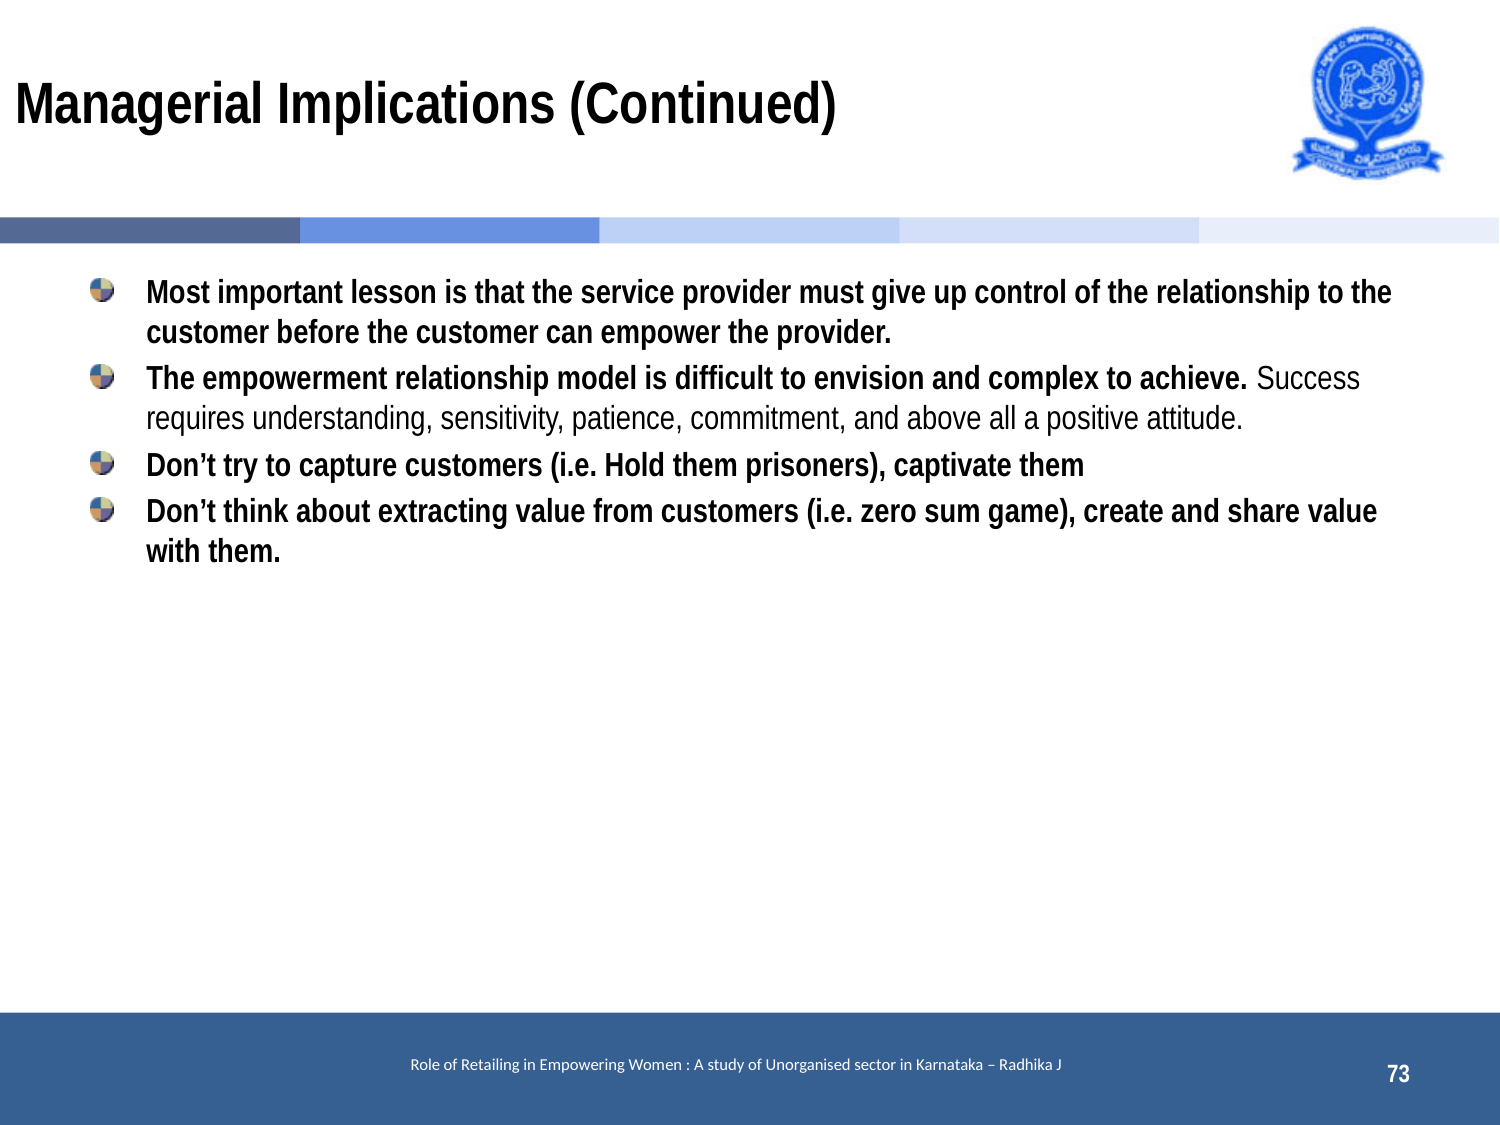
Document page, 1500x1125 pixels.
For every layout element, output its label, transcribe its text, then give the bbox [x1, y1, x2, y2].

picture [90, 451, 114, 475]
list Most important lesson is that the service provider must give up control of the relationship to the customer before the customer can empower the provider. The empowerment relationship model is difficult to envision and complex to achieve. Success requires understanding, sensitivity, patience, commitment, and above all a positive attitude. Don’t try to capture customers (i.e. Hold them prisoners), captivate them Don’t think about extracting value from customers (i.e. zero sum game), create and share value with them. [75, 262, 1425, 1005]
picture [90, 364, 114, 389]
picture [1287, 24, 1447, 185]
picture [90, 497, 114, 522]
slide_number 73 [1362, 1042, 1425, 1103]
title Managerial Implications (Continued) [0, 0, 1263, 200]
picture [90, 278, 114, 302]
